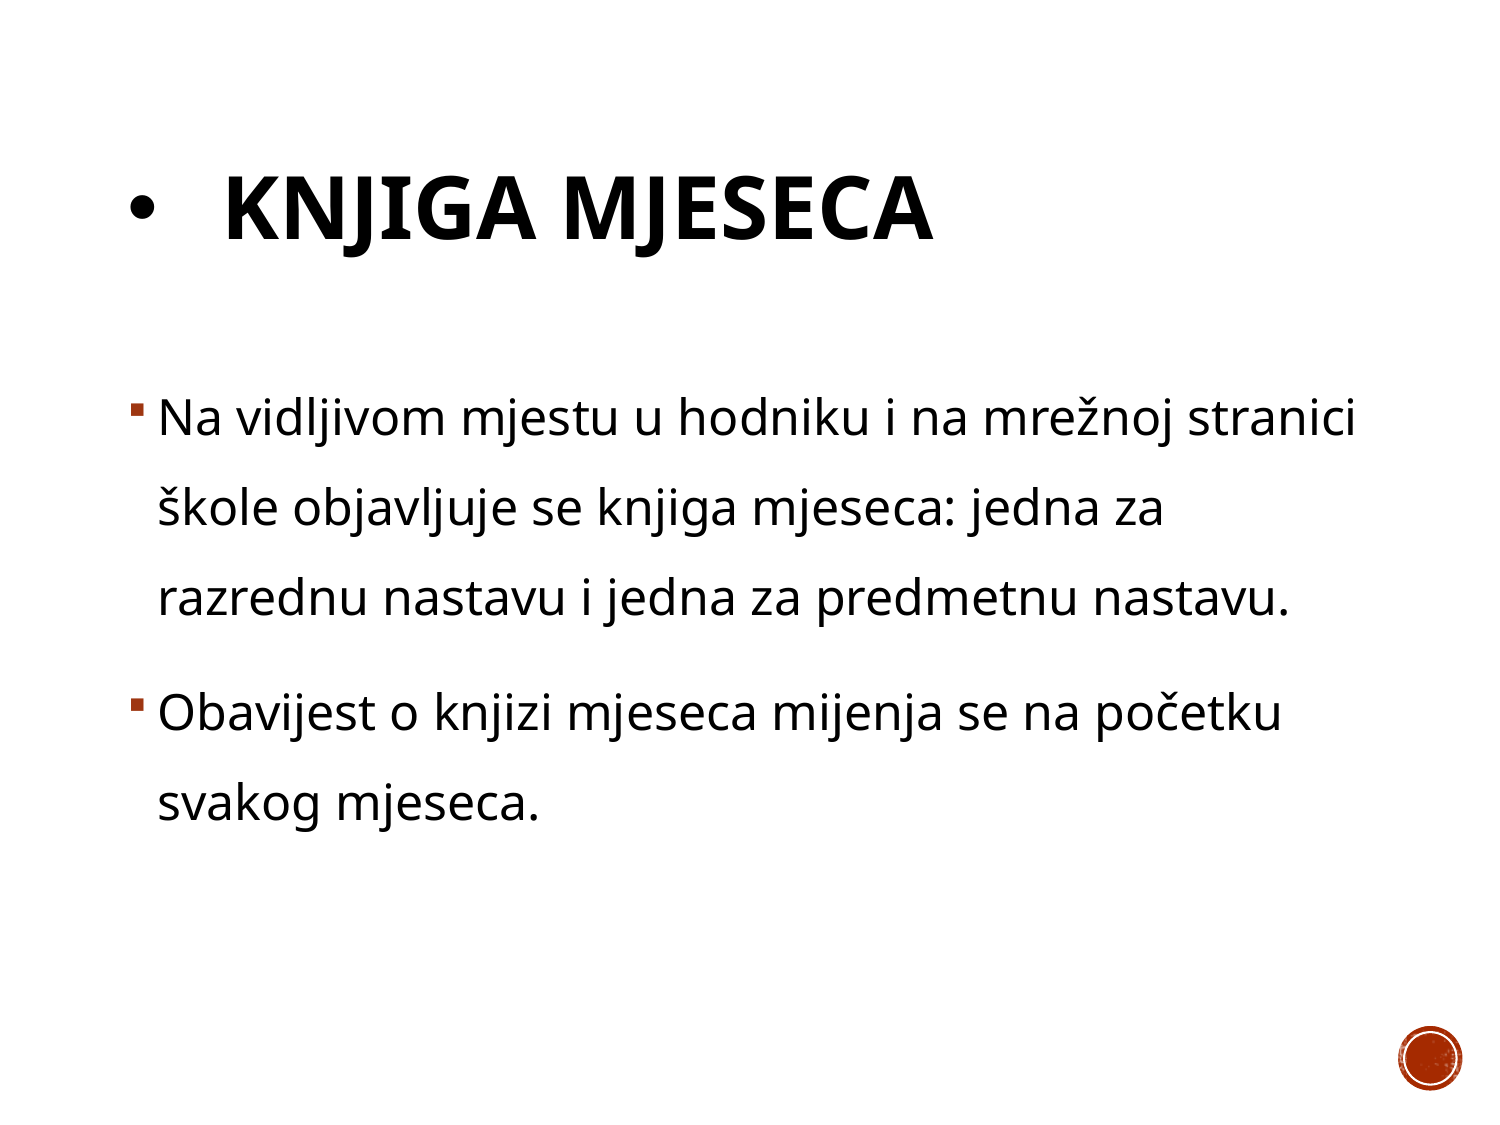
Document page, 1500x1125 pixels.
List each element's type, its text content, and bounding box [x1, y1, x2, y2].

title Knjiga mjeseca [112, 79, 1388, 344]
list Na vidljivom mjestu u hodniku i na mrežnoj stranici škole objavljuje se knjiga mjeseca: jedna za razrednu nastavu i jedna za predmetnu nastavu. Obavijest o knjizi mjeseca mijenja se na početku svakog mjeseca. [112, 348, 1388, 1013]
